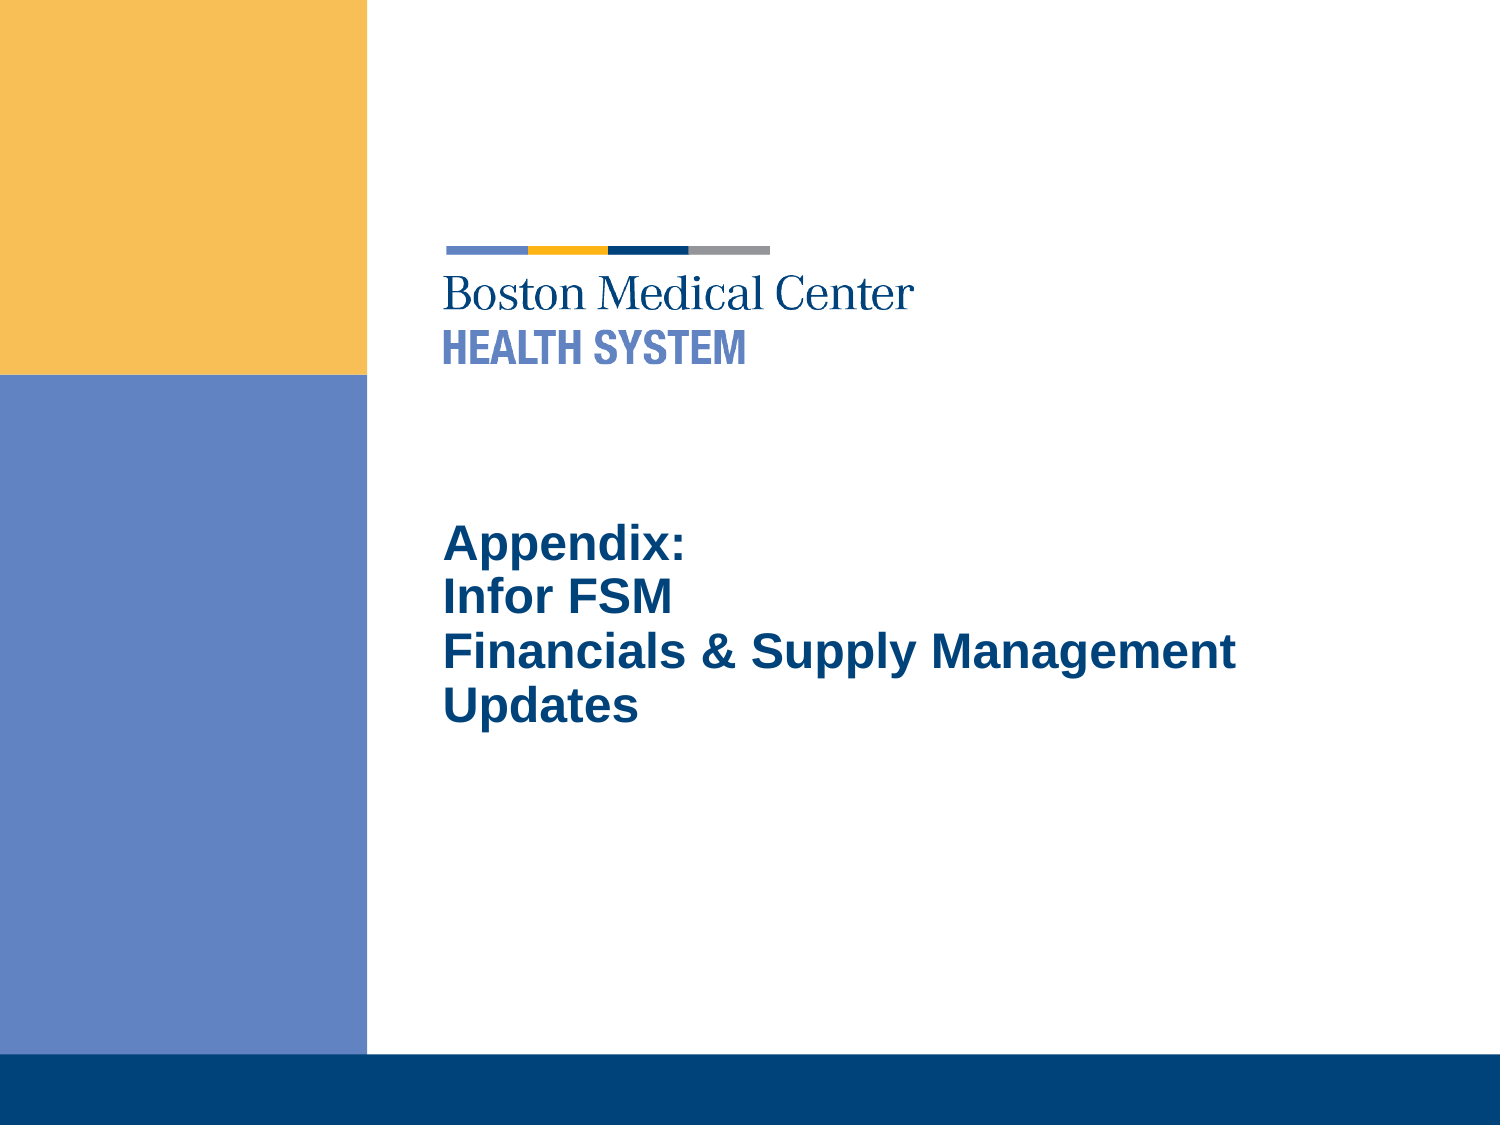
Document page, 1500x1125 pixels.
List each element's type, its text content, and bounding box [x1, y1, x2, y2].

picture [441, 246, 914, 380]
title Appendix: Infor FSM Financials & Supply Management Updates [427, 509, 1500, 841]
